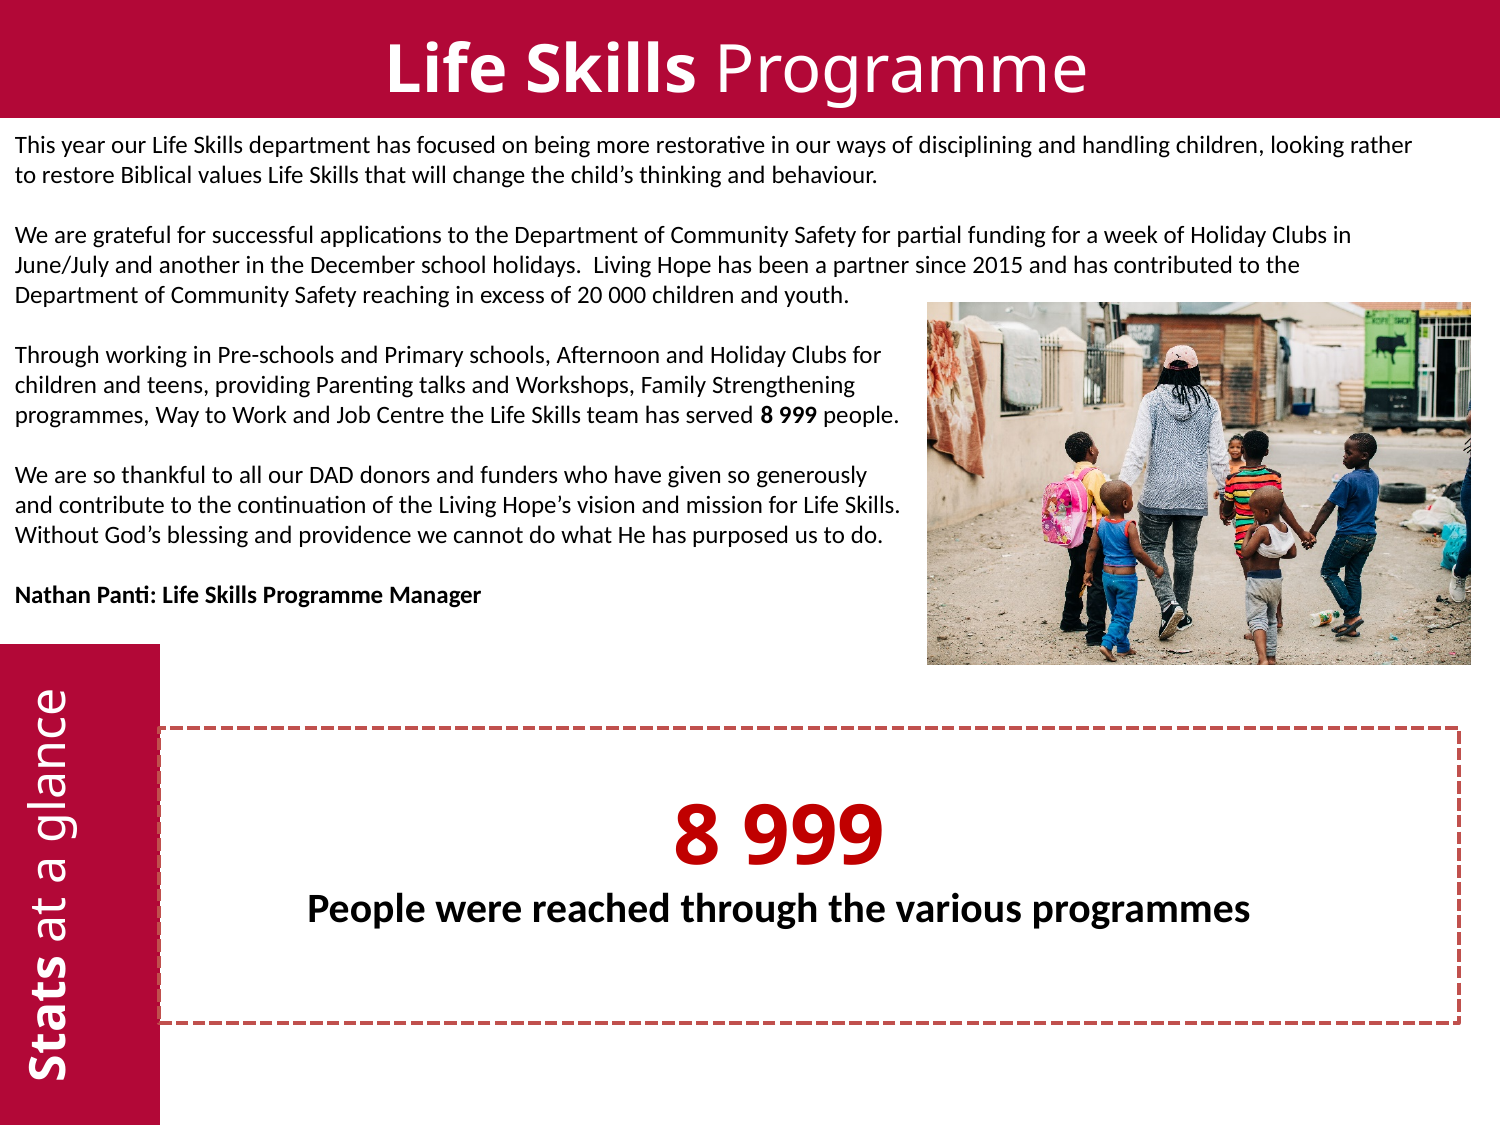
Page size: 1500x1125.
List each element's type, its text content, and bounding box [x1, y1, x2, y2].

text_box [0, 0, 1500, 118]
picture [926, 302, 1471, 666]
text_box [157, 726, 1461, 1025]
text_box 8 999 People were reached through the various programmes [206, 773, 1353, 939]
text_box Life Skills Programme [369, 18, 1105, 114]
text_box Stats at a glance [0, 645, 160, 1125]
text_box This year our Life Skills department has focused on being more restorative in our ways of disciplining and handling children, looking rather to restore Biblical values Life Skills that will change the child’s thinking and behaviour. We are grateful for successful applications to the Department of Community Safety for partial funding for a week of Holiday Clubs in June/July and another in the December school holidays. Living Hope has been a partner since 2015 and has contributed to the Department of Community Safety reaching in excess of 20 000 children and youth. Through working in Pre-schools and Primary schools, Afternoon and Holiday Clubs for children and teens, providing Parenting talks and Workshops, Family Strengthening programmes, Way to Work and Job Centre the Life Skills team has served 8 999 people. We are so thankful to all our DAD donors and funders who have given so generously and contribute to the continuation of the Living Hope’s vision and mission for Life Skills. Without God’s blessing and providence we cannot do what He has purposed us to do. Nathan Panti: Life Skills Programme Manager [0, 121, 1447, 616]
